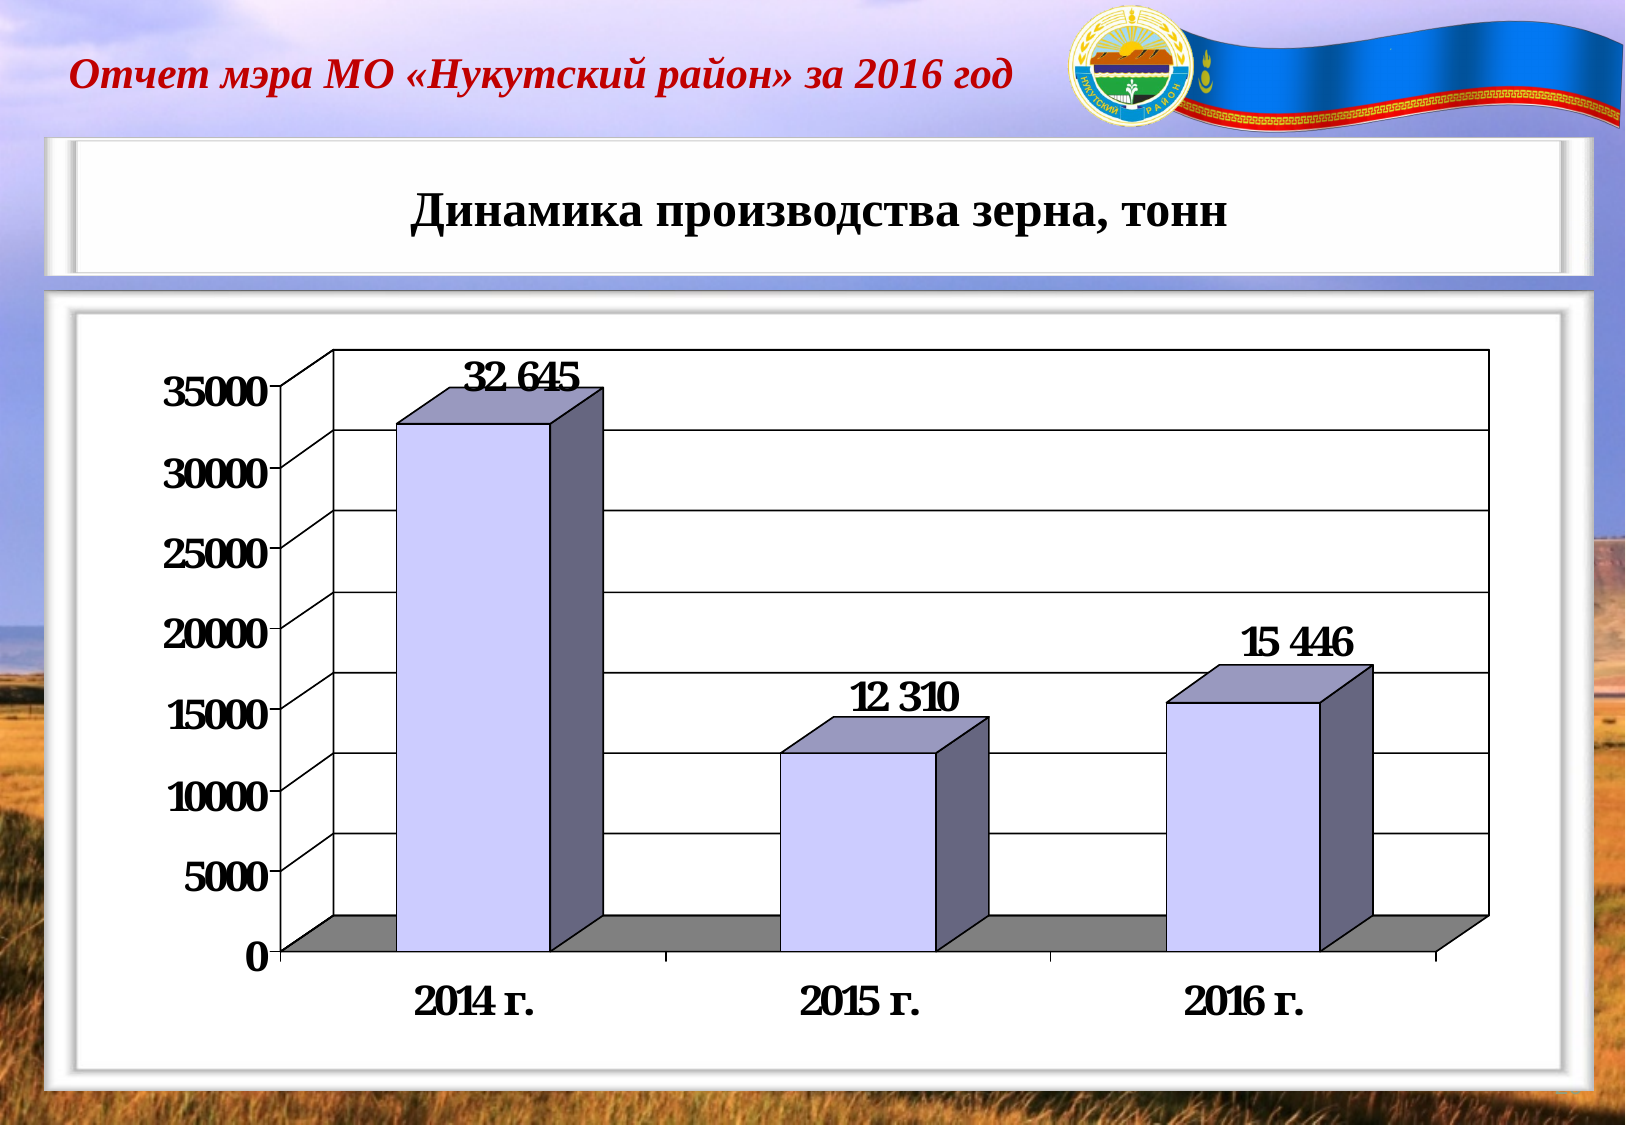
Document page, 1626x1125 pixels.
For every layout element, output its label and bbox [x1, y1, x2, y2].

text_box [0, 0, 1625, 1125]
list [97, 319, 1550, 1061]
text_box [44, 136, 1594, 1092]
